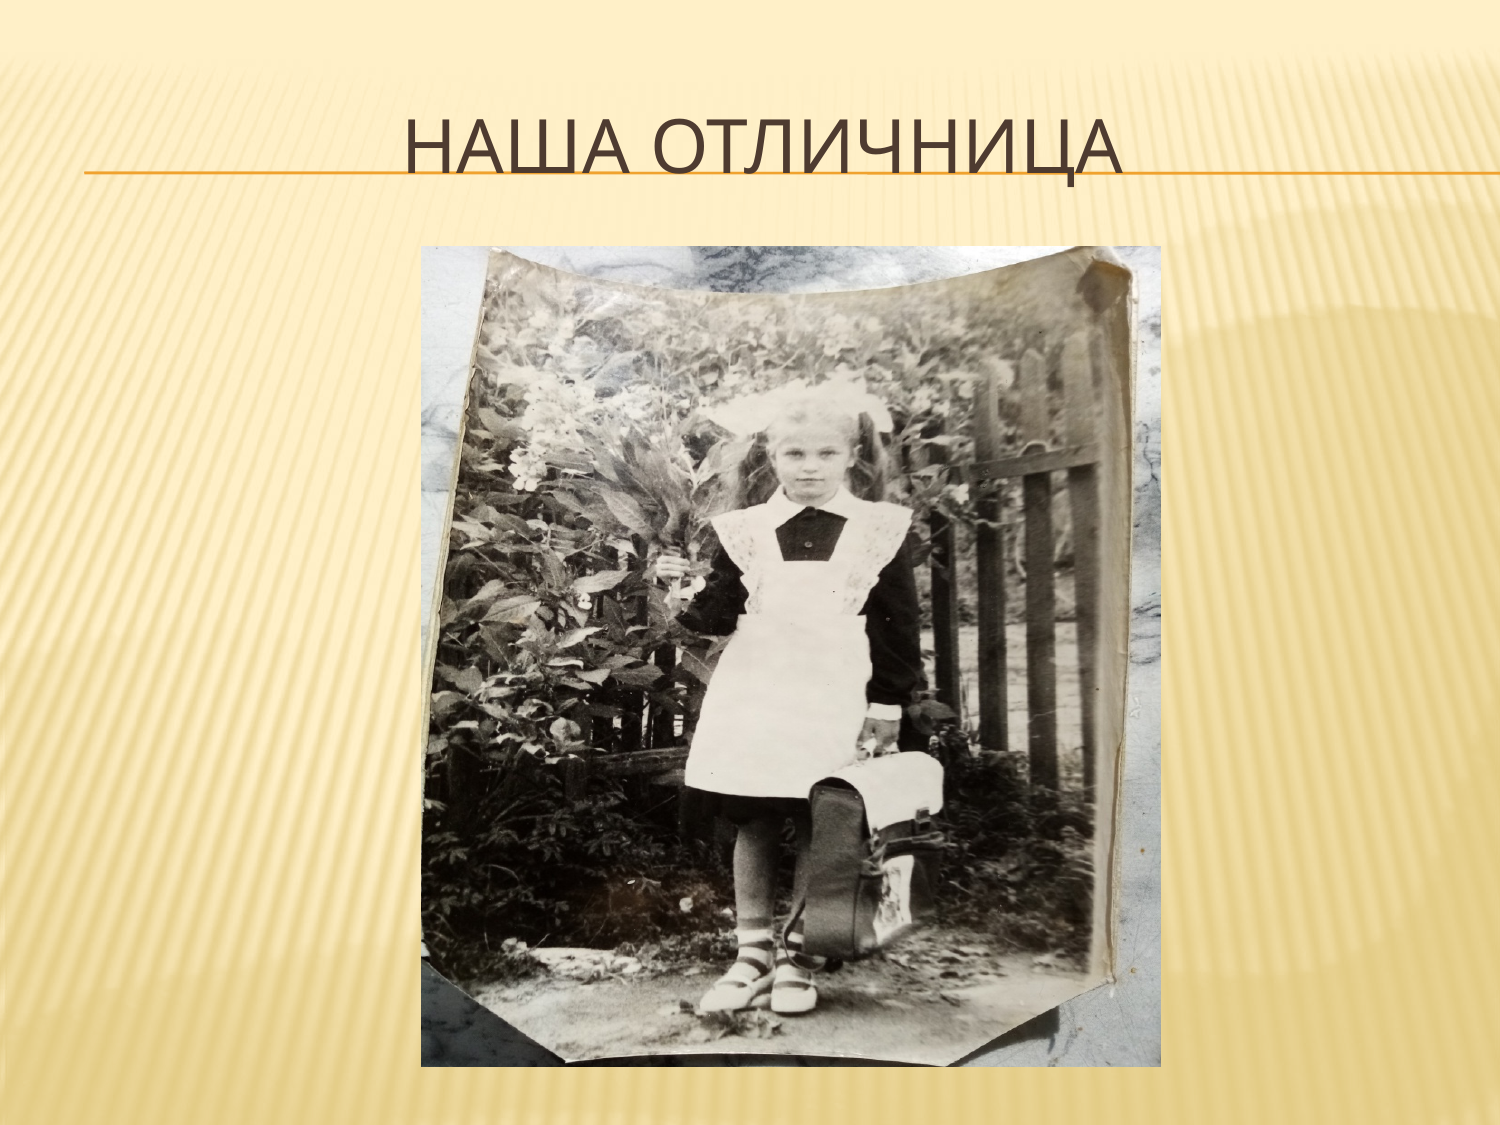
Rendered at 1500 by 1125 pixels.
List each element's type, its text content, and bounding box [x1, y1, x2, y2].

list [421, 245, 1161, 1067]
title Наша отличница [50, 75, 1475, 213]
